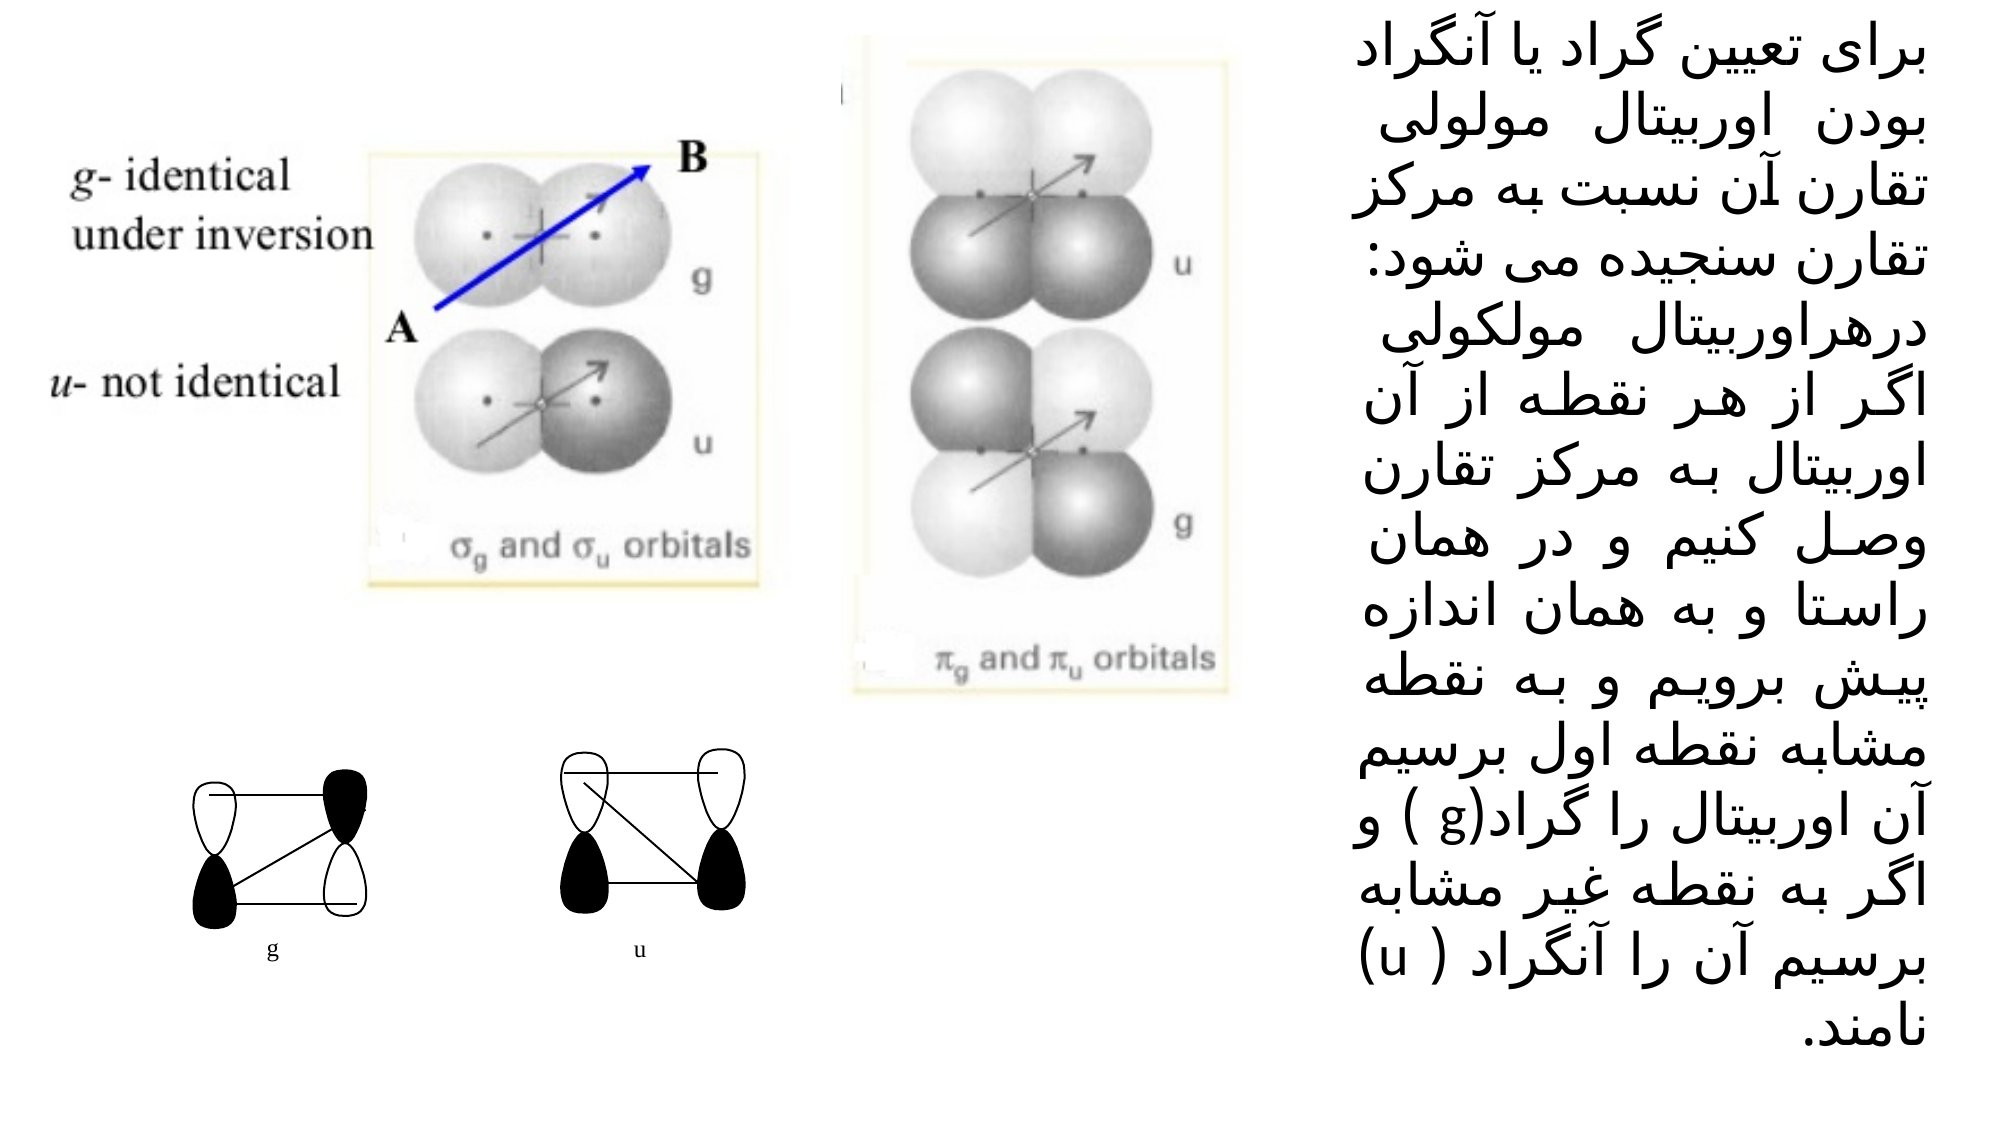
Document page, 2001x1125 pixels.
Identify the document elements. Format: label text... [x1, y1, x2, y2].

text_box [191, 747, 747, 964]
text_box برای تعیین گراد یا آنگراد بودن اوربیتال مولولی تقارن آن نسبت به مرکز تقارن سنجیده می شود: درهراوربیتال مولکولی اگر از هر نقطه از آن اوربیتال به مرکز تقارن وصل کنیم و در همان راستا و به همان اندازه پیش برویم و به نقطه مشابه نقطه اول برسیم آن اوربیتال را گراد(g ) و اگر به نقطه غیر مشابه برسیم آن را آنگراد ( u) نامند. [1338, 0, 1945, 1065]
picture [841, 35, 1243, 705]
picture [25, 134, 793, 606]
